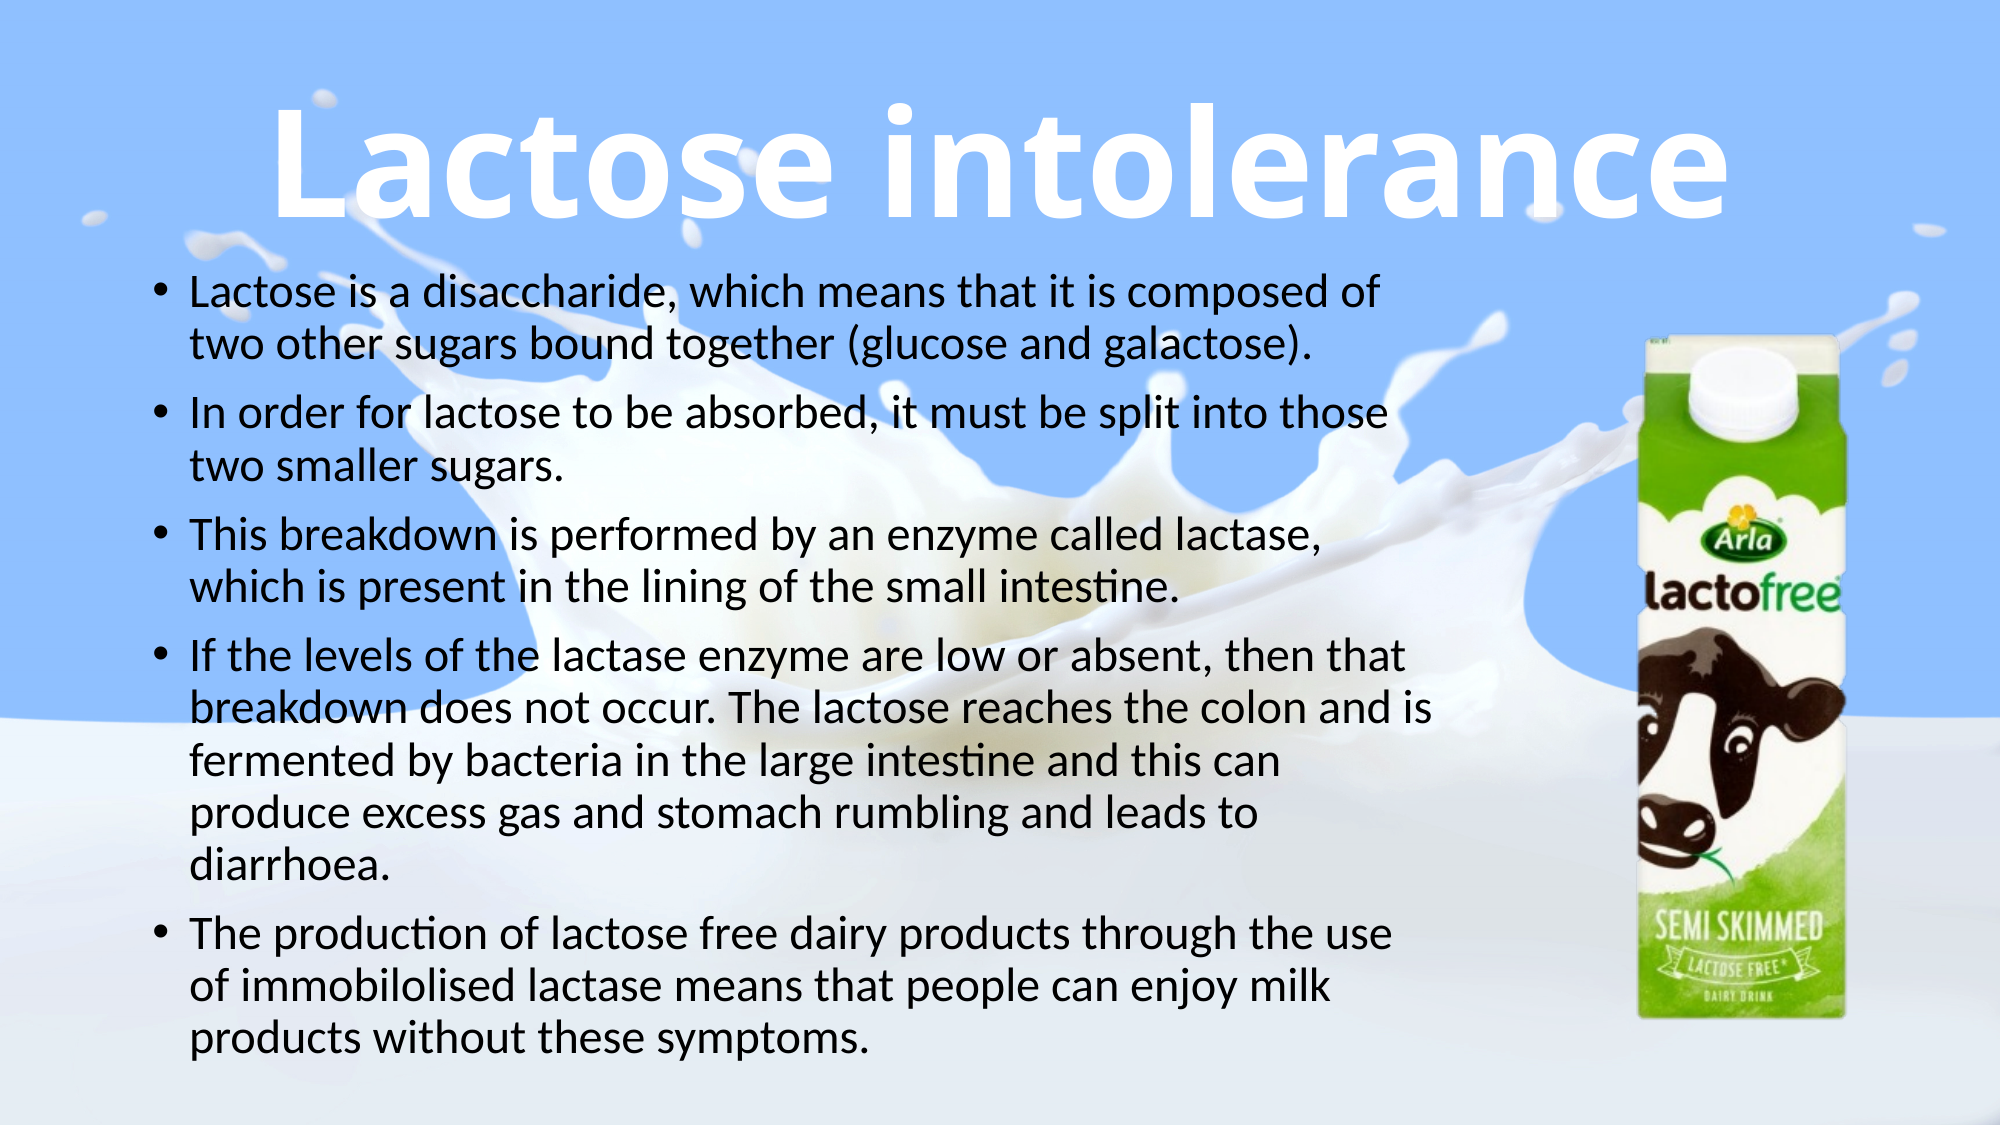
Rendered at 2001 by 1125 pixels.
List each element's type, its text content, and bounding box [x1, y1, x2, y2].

picture [1541, 317, 1923, 1037]
title Lactose intolerance [137, 59, 1863, 278]
list Lactose is a disaccharide, which means that it is composed of two other sugars bound together (glucose and galactose). In order for lactose to be absorbed, it must be split into those two smaller sugars. This breakdown is performed by an enzyme called lactase, which is present in the lining of the small intestine. If the levels of the lactase enzyme are low or absent, then that breakdown does not occur. The lactose reaches the colon and is fermented by bacteria in the large intestine and this can produce excess gas and stomach rumbling and leads to diarrhoea. The production of lactose free dairy products through the use of immobilolised lactase means that people can enjoy milk products without these symptoms. [137, 258, 1453, 1078]
